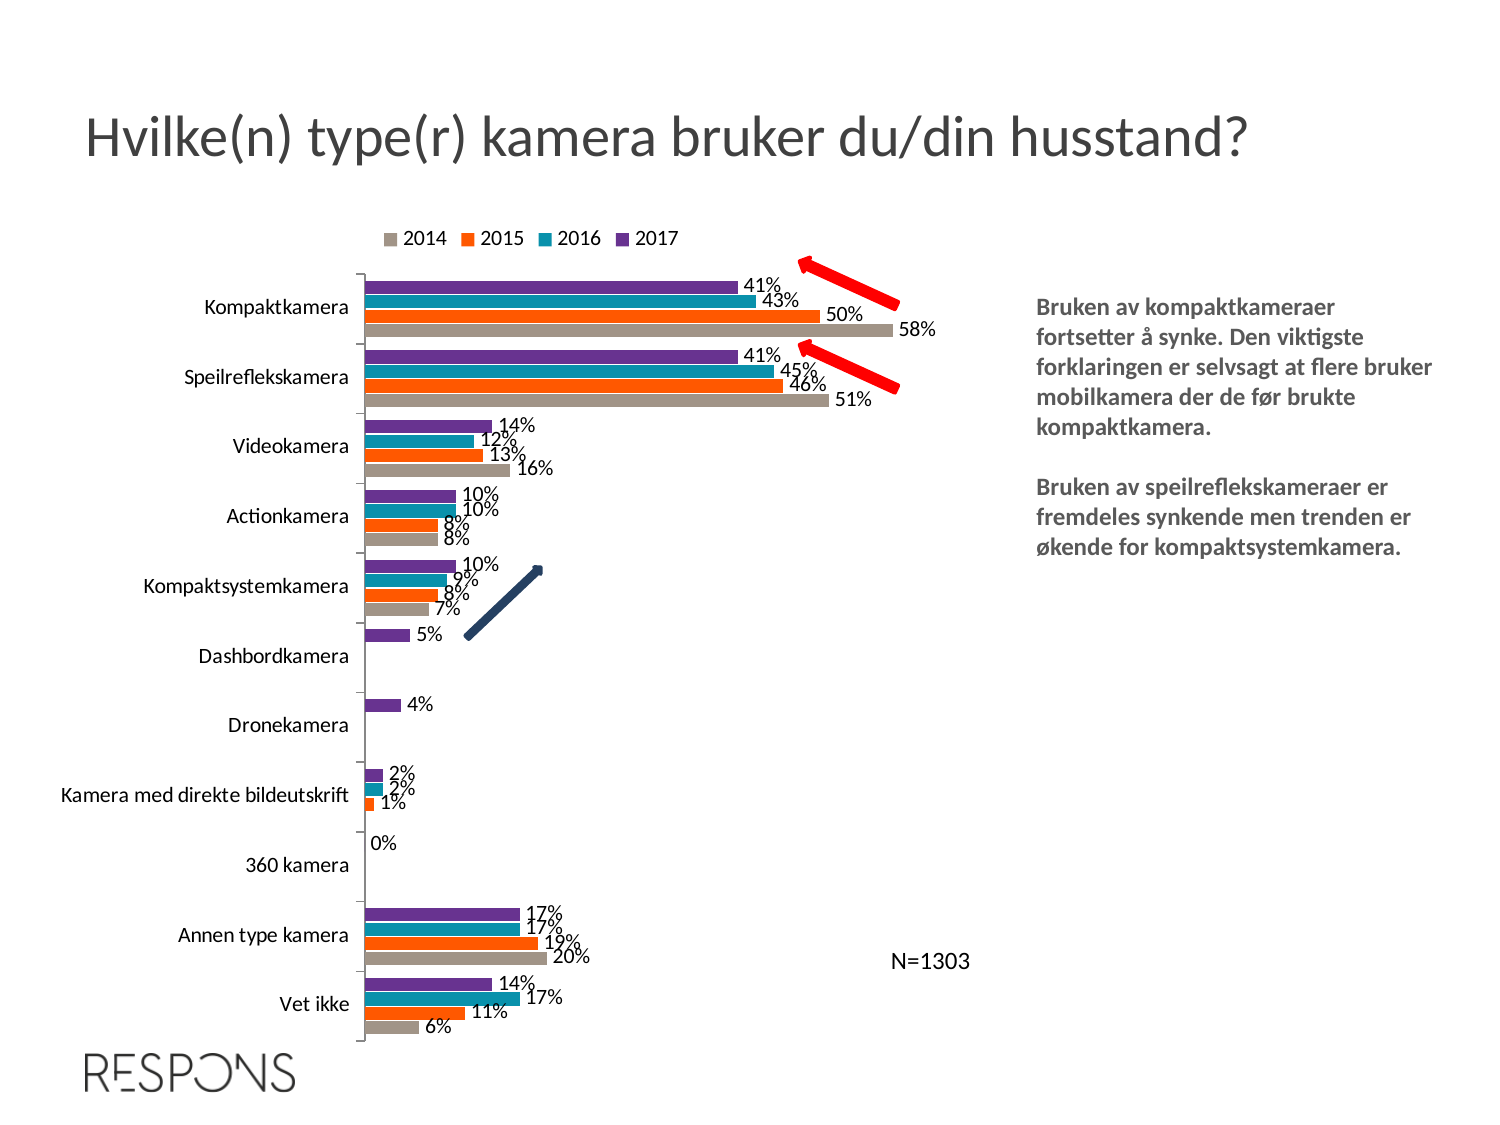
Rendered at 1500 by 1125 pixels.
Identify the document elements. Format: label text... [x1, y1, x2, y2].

picture [85, 1059, 296, 1093]
chart [40, 210, 1022, 1059]
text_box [452, 275, 902, 608]
text_box Hvilke(n) type(r) kamera bruker du/din husstand? [70, 90, 1425, 178]
text_box Bruken av kompaktkameraer fortsetter å synke. Den viktigste forklaringen er selvsagt at flere bruker mobilkamera der de før brukte kompaktkamera. Bruken av speilreflekskameraer er fremdeles synkende men trenden er økende for kompaktsystemkamera. [1027, 255, 1453, 568]
